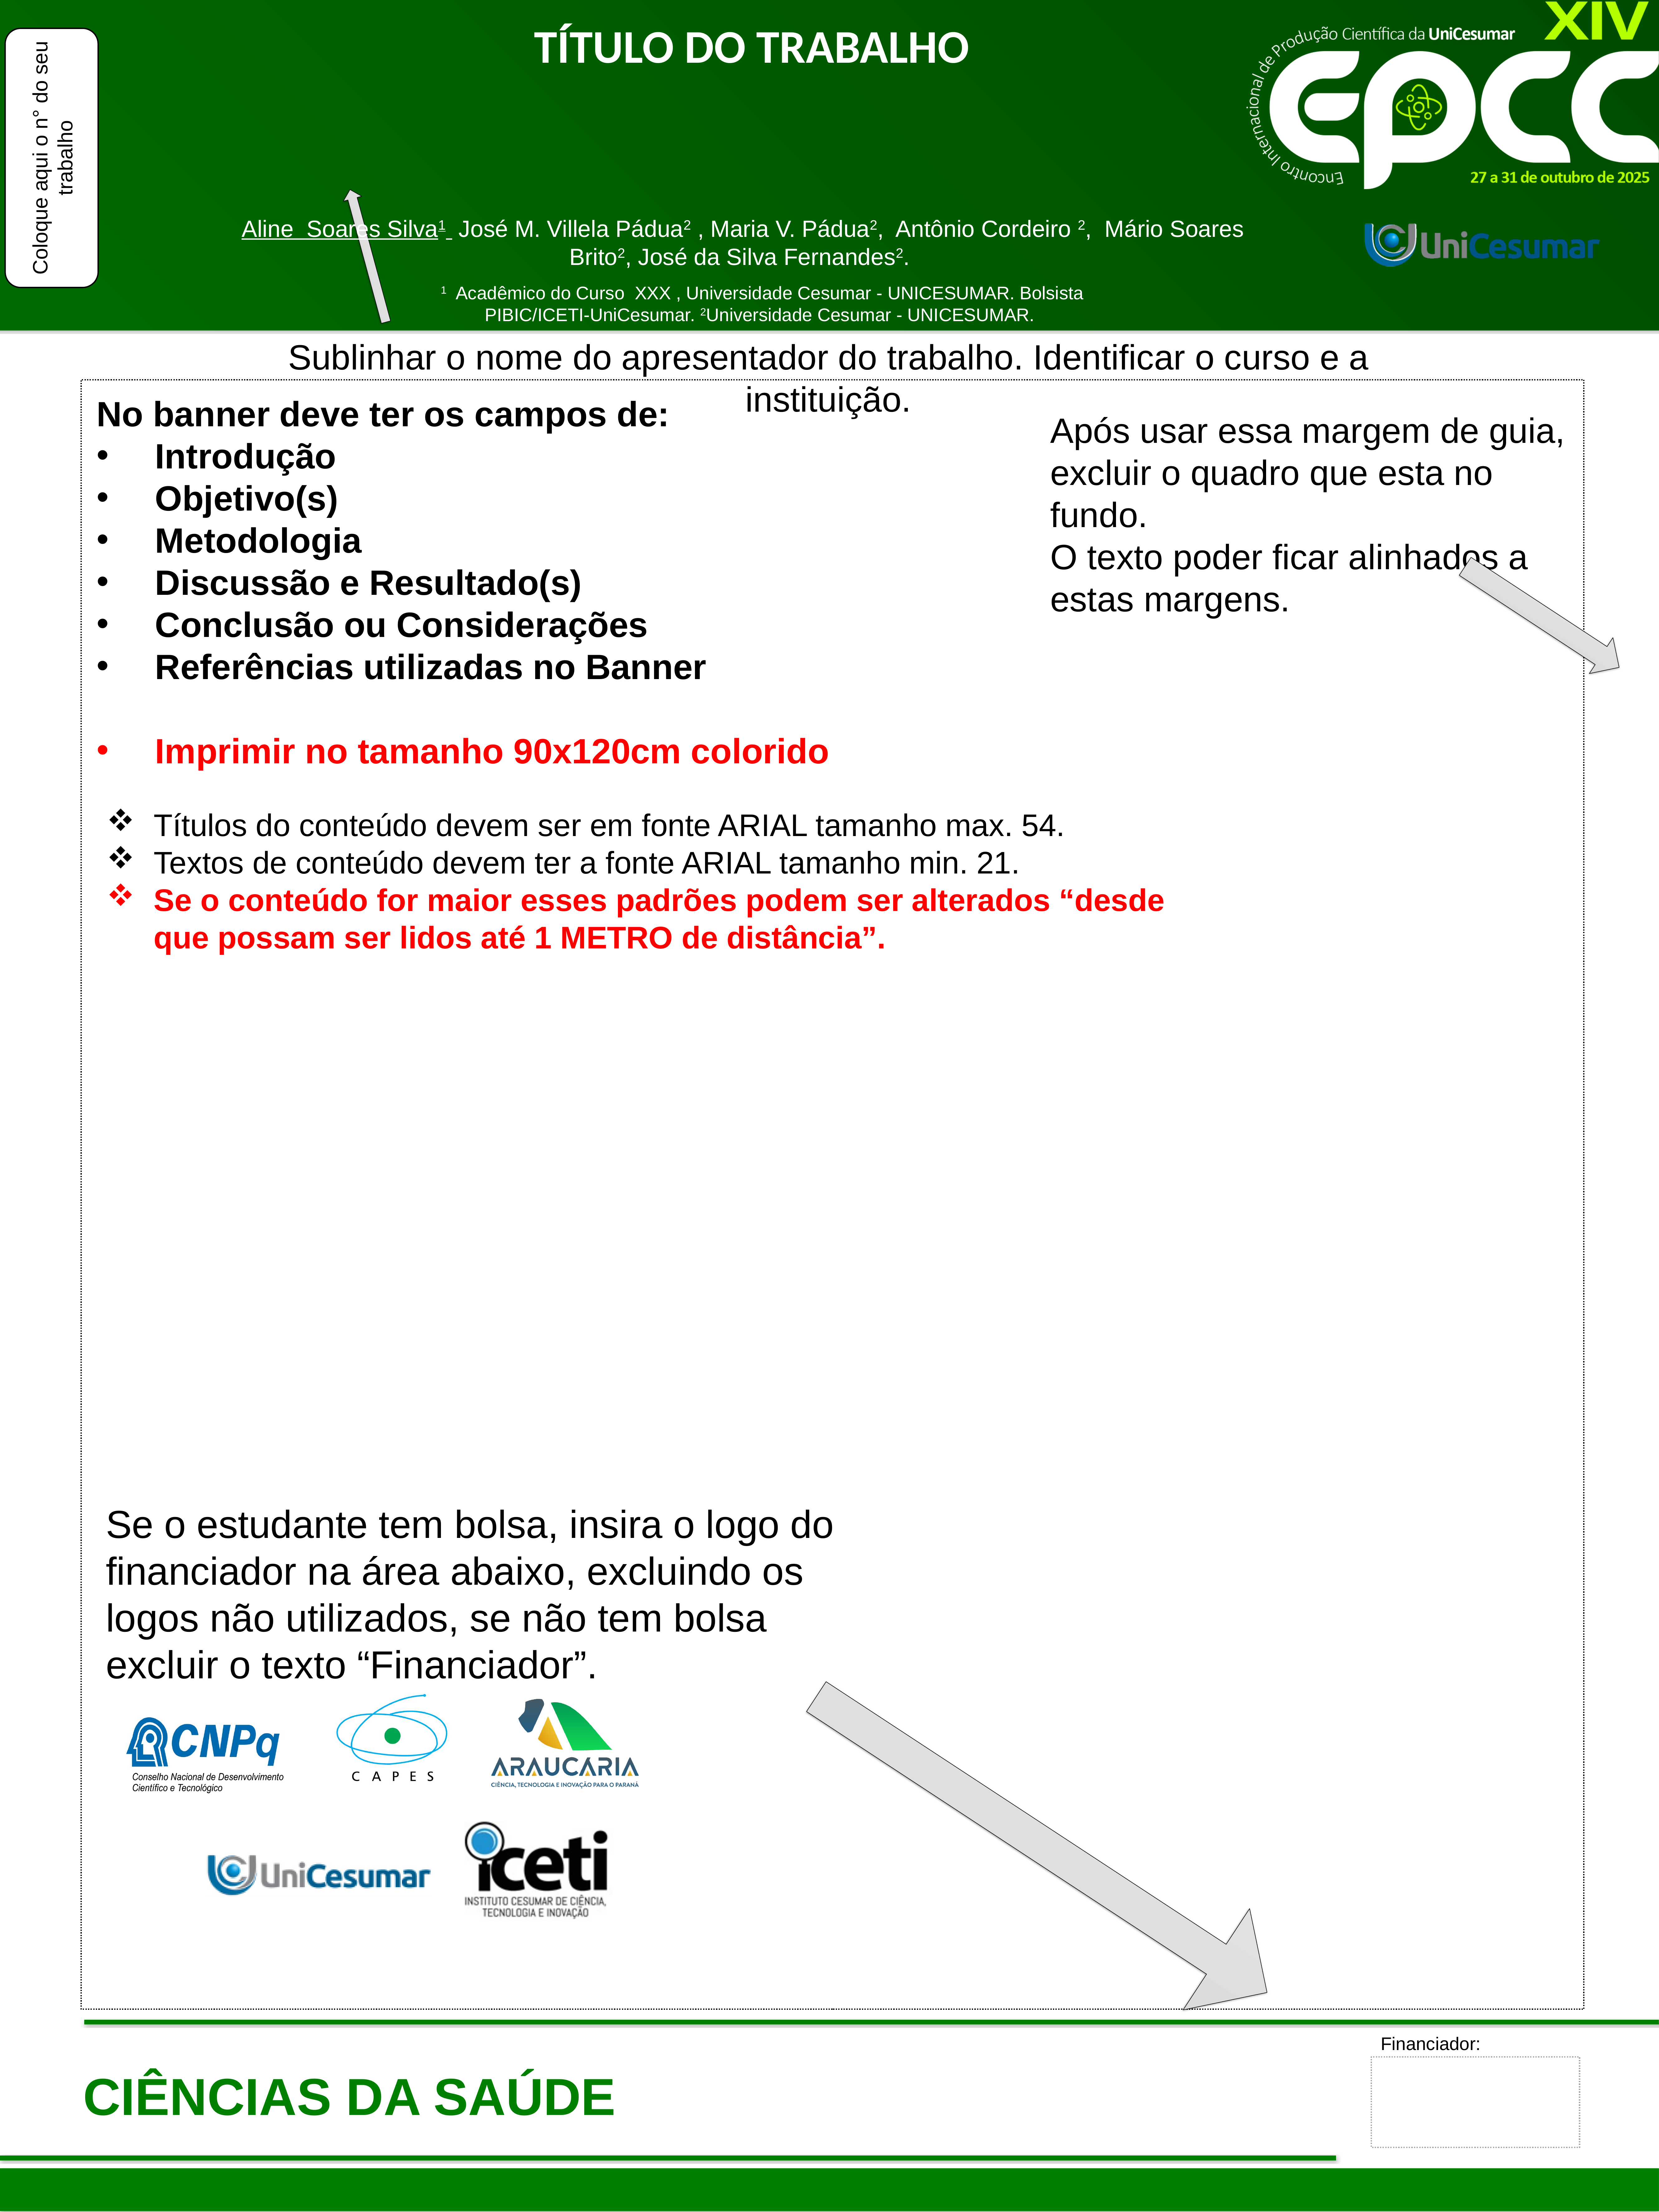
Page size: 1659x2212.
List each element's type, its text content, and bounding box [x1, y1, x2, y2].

text_box Sublinhar o nome do apresentador do trabalho. Identificar o curso e a instituição. [242, 332, 1415, 421]
picture [206, 1850, 432, 1906]
picture [1245, 0, 1659, 191]
text_box 1 Acadêmico do Curso XXX , Universidade Cesumar - UNICESUMAR. Bolsista PIBIC/ICETI-UniCesumar. 2Universidade Cesumar - UNICESUMAR. [394, 279, 1131, 349]
text_box [0, 0, 1659, 331]
text_box [343, 189, 362, 211]
text_box Financiador: [1359, 2029, 1503, 2056]
text_box TÍTULO DO TRABALHO [169, 14, 1243, 75]
text_box [806, 1681, 1267, 2010]
text_box Aline Soares Silva1 José M. Villela Pádua2 , Maria V. Pádua2, Antônio Cordeiro 2, Mário Soares Brito2, José da Silva Fernandes2. [206, 211, 1280, 272]
picture [1359, 217, 1606, 274]
text_box Se o estudante tem bolsa, insira o logo do financiador na área abaixo, excluindo os logos não utilizados, se não tem bolsa excluir o texto “Financiador”. [101, 1497, 854, 1689]
text_box [367, 272, 391, 324]
text_box [1459, 557, 1619, 674]
text_box Após usar essa margem de guia, excluir o quadro que esta no fundo. O texto poder ficar alinhados a estas margens. [1045, 405, 1599, 621]
text_box No banner deve ter os campos de: Introdução Objetivo(s) Metodologia Discussão e Resultado(s) Conclusão ou Considerações Referências utilizadas no Banner Imprimir no tamanho 90x120cm colorido [92, 389, 1157, 773]
picture [464, 1821, 613, 1922]
text_box Títulos do conteúdo devem ser em fonte ARIAL tamanho max. 54. Textos de conteúdo devem ter a fonte ARIAL tamanho min. 21. Se o conteúdo for maior esses padrões podem ser alterados “desde que possam ser lidos até 1 METRO de distância”. [102, 803, 1180, 995]
text_box Coloque aqui o n° do seu trabalho [4, 27, 99, 288]
picture [119, 1690, 646, 1805]
text_box [81, 379, 1584, 2010]
